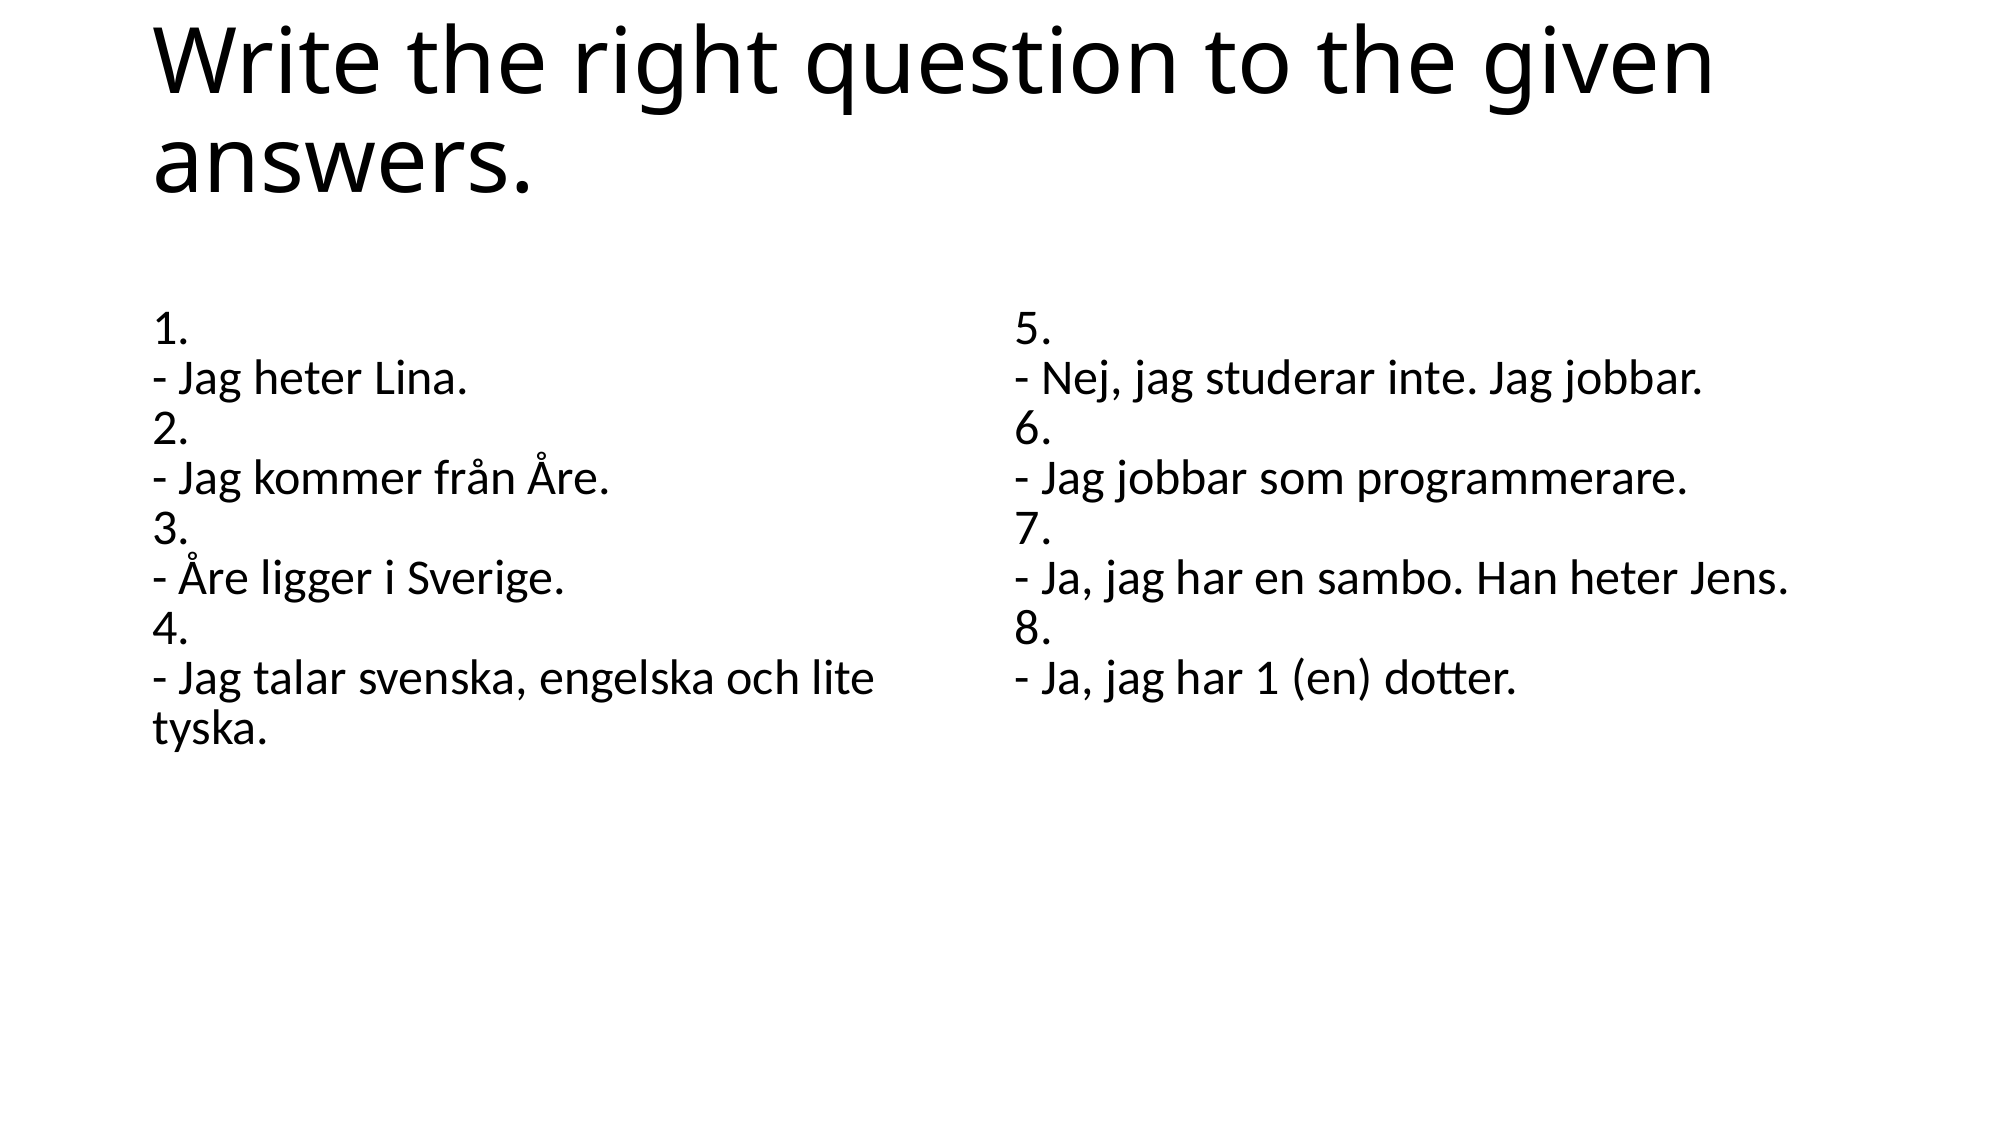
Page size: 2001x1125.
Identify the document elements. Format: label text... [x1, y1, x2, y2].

title Write the right question to the given answers. [137, 59, 1863, 278]
table_header 1. - Jag heter Lina. 2. - Jag kommer från Åre. 3. - Åre ligger i Sverige. 4. - Jag talar svenska, engelska och lite tyska. [137, 299, 1000, 815]
table_header 5. - Nej, jag studerar inte. Jag jobbar. 6. - Jag jobbar som programmerare. 7. - Ja, jag har en sambo. Han heter Jens. 8. - Ja, jag har 1 (en) dotter. [1000, 299, 1862, 815]
